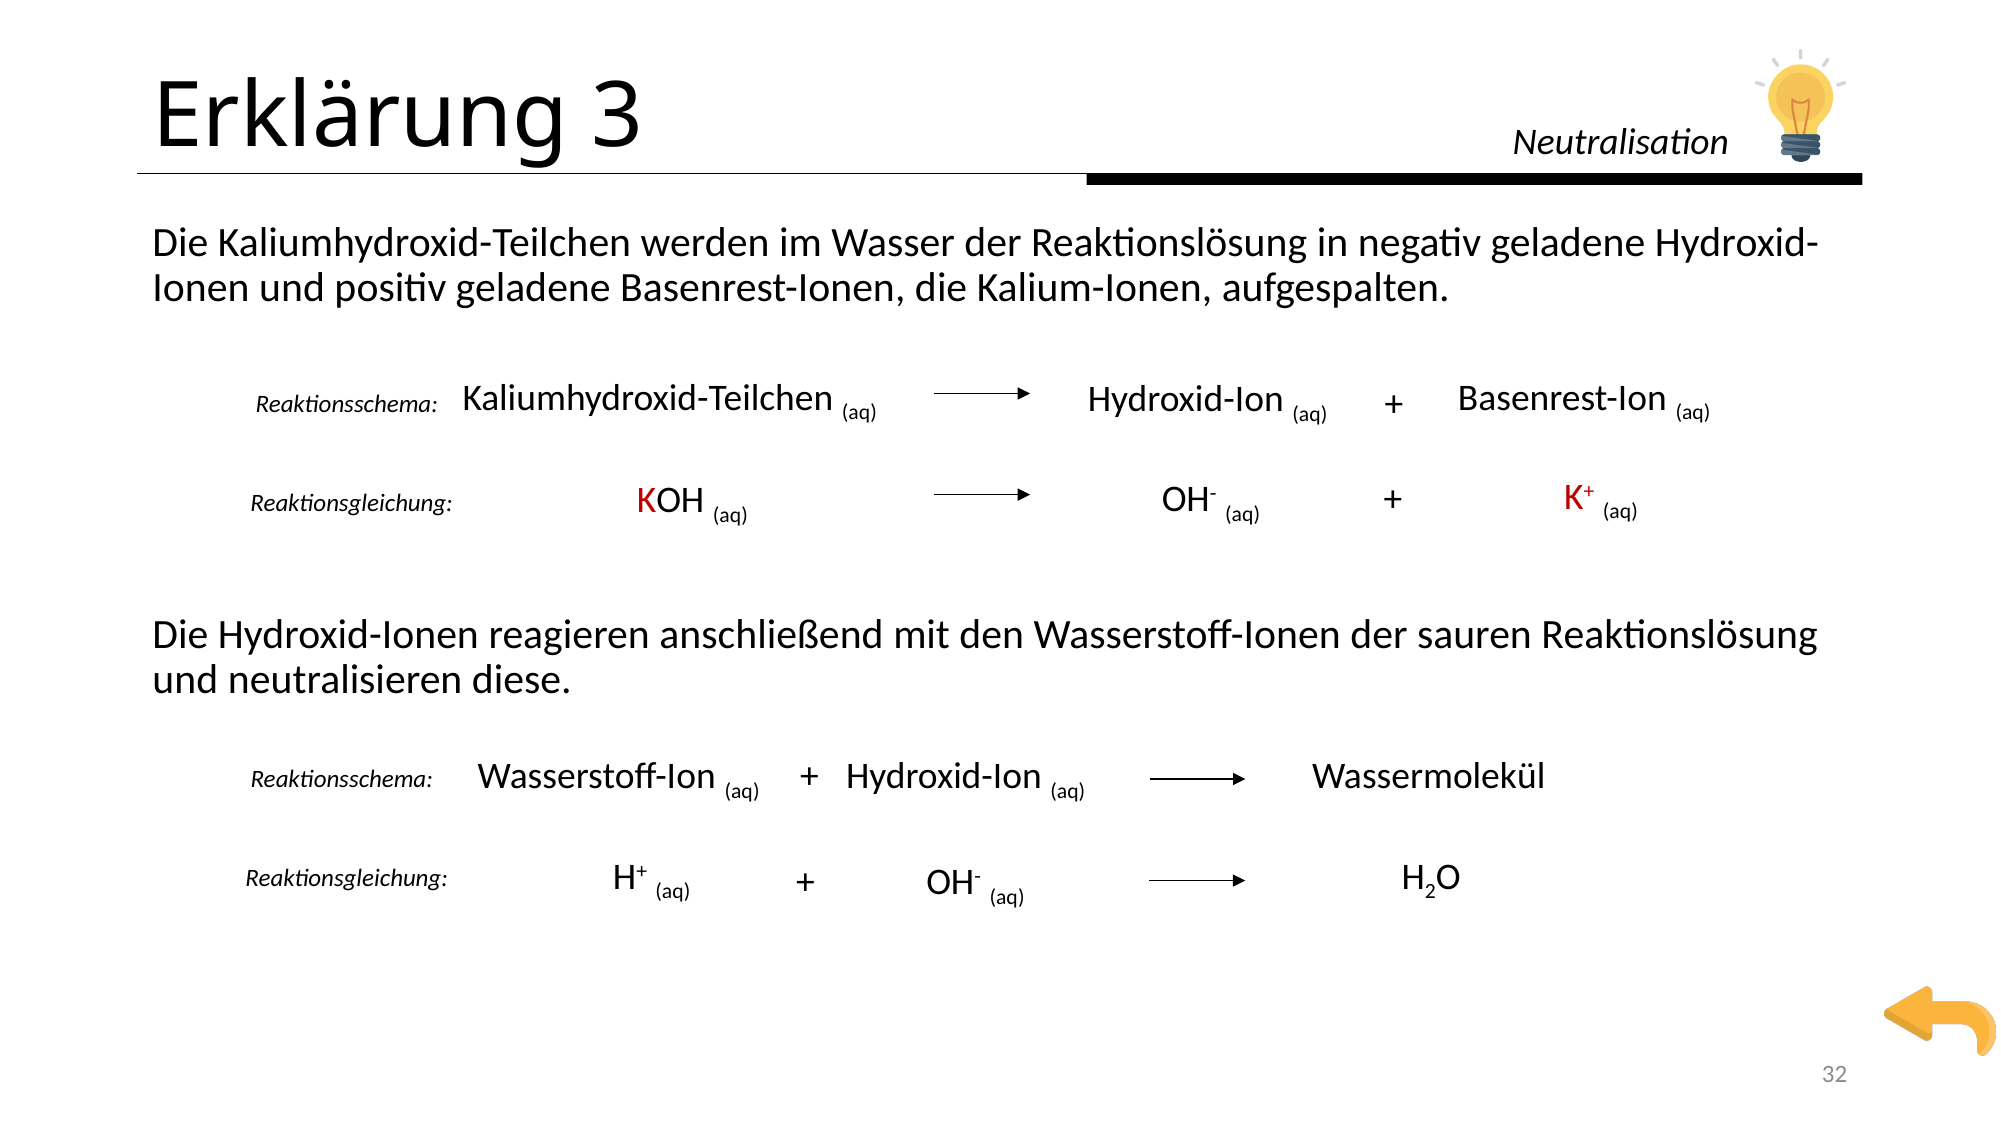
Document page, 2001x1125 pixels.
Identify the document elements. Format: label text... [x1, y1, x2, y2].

text_box Neutralisation [1497, 109, 1912, 170]
text_box K+ (aq) [1454, 464, 1748, 531]
title Erklärung 3 [137, 59, 1863, 174]
text_box Wasserstoff-Ion (aq) [462, 743, 802, 810]
picture [1744, 49, 1857, 162]
text_box Wassermolekül [1297, 743, 1637, 804]
text_box KOH (aq) [546, 467, 839, 534]
slide_number 32 [1412, 1042, 1863, 1103]
text_box H+ (aq) [563, 844, 740, 911]
text_box OH- (aq) [817, 849, 1134, 916]
picture [1883, 965, 1996, 1077]
text_box + [785, 743, 832, 804]
text_box Kaliumhydroxid-Teilchen (aq) [447, 365, 964, 432]
text_box Hydroxid-Ion (aq) [831, 743, 1171, 810]
text_box + [1368, 466, 1415, 527]
text_box Hydroxid-Ion (aq) [1073, 367, 1369, 433]
text_box Reaktionsgleichung: [230, 854, 474, 900]
text_box + [781, 849, 828, 910]
text_box OH- (aq) [1053, 466, 1369, 533]
text_box Reaktionsgleichung: [235, 478, 479, 524]
text_box + [1369, 371, 1416, 431]
text_box Basenrest-Ion (aq) [1443, 365, 1726, 431]
text_box H2O [1273, 844, 1589, 911]
list Die Kaliumhydroxid-Teilchen werden im Wasser der Reaktionslösung in negativ geladene Hydroxid-Ionen und positiv geladene Basenrest-Ionen, die Kalium-Ionen, aufgespalten. Die Hydroxid-Ionen reagieren anschließend mit den Wasserstoff-Ionen der sauren Reaktionslösung und neutralisieren diese. [137, 213, 1863, 1014]
text_box Reaktionsschema: [235, 755, 462, 801]
text_box Reaktionsschema: [240, 379, 447, 425]
